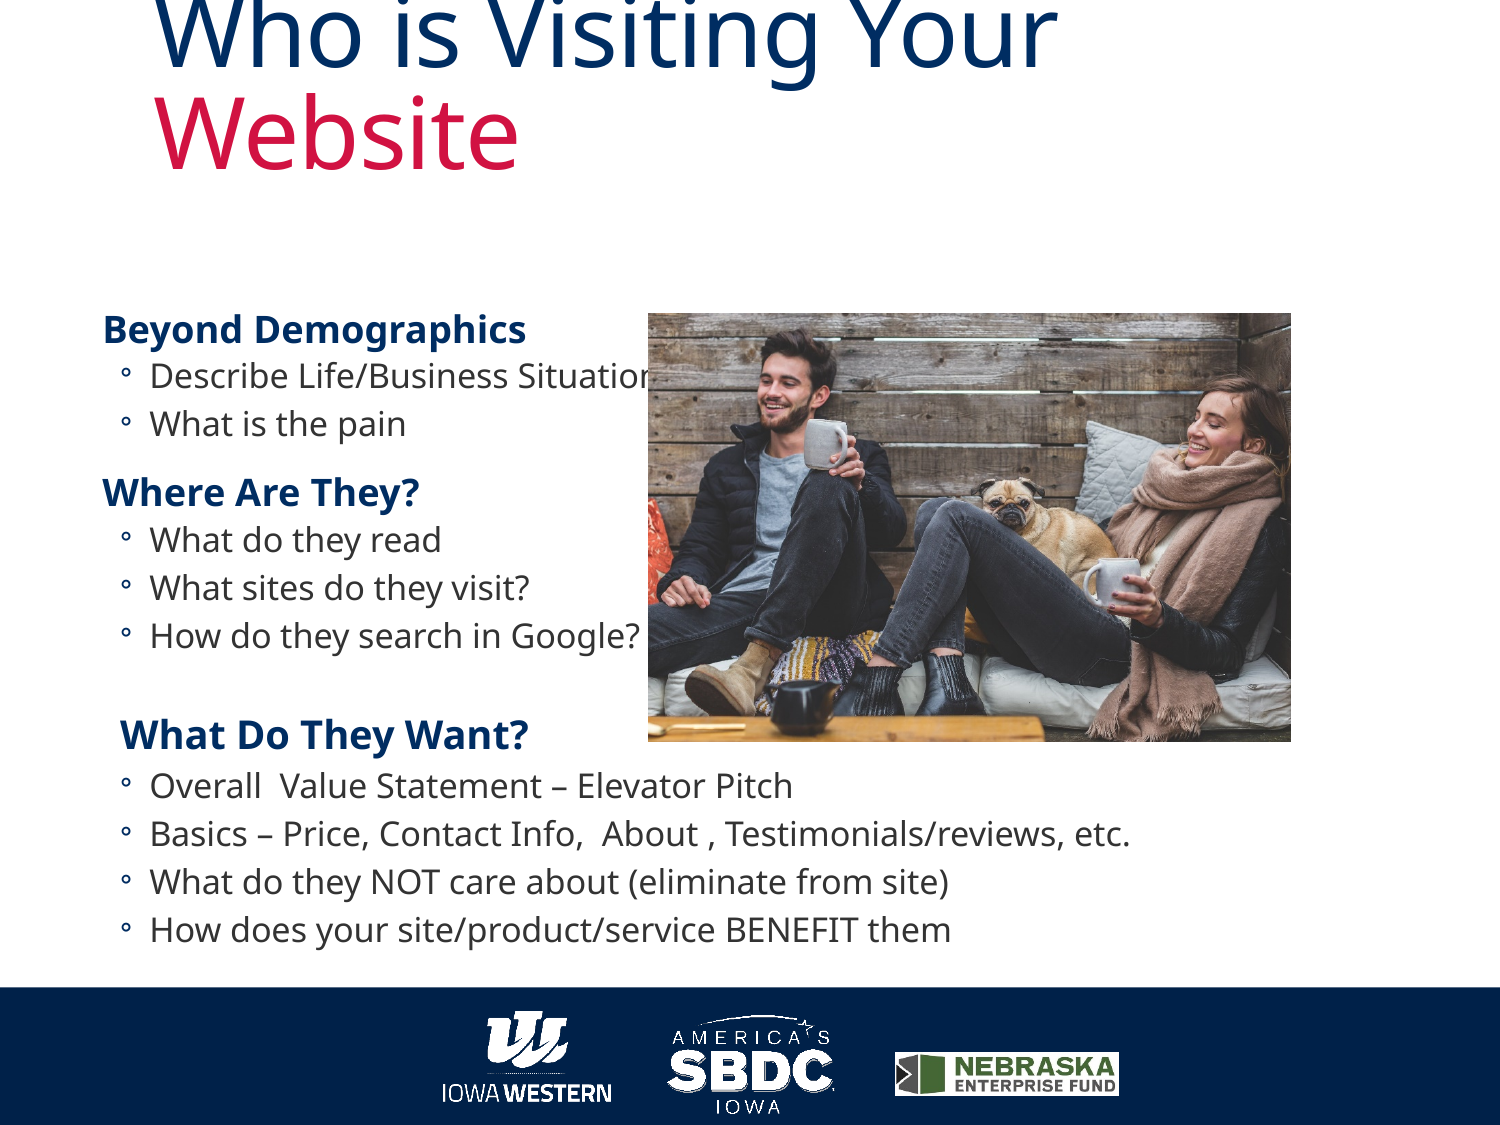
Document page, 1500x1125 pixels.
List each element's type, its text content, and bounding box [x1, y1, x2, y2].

picture [443, 1011, 611, 1102]
picture [667, 1015, 835, 1114]
title Who is Visiting Your Website [138, 62, 1376, 198]
picture [647, 312, 1291, 743]
picture [895, 1052, 1119, 1096]
list Beyond Demographics Describe Life/Business Situation What is the pain Where Are They? What do they read What sites do they visit? How do they search in Google? What Do They Want? Overall Value Statement – Elevator Pitch Basics – Price, Contact Info, About , Testimonials/reviews, etc. What do they NOT care about (eliminate from site) How does your site/product/service BENEFIT them [87, 303, 1325, 964]
